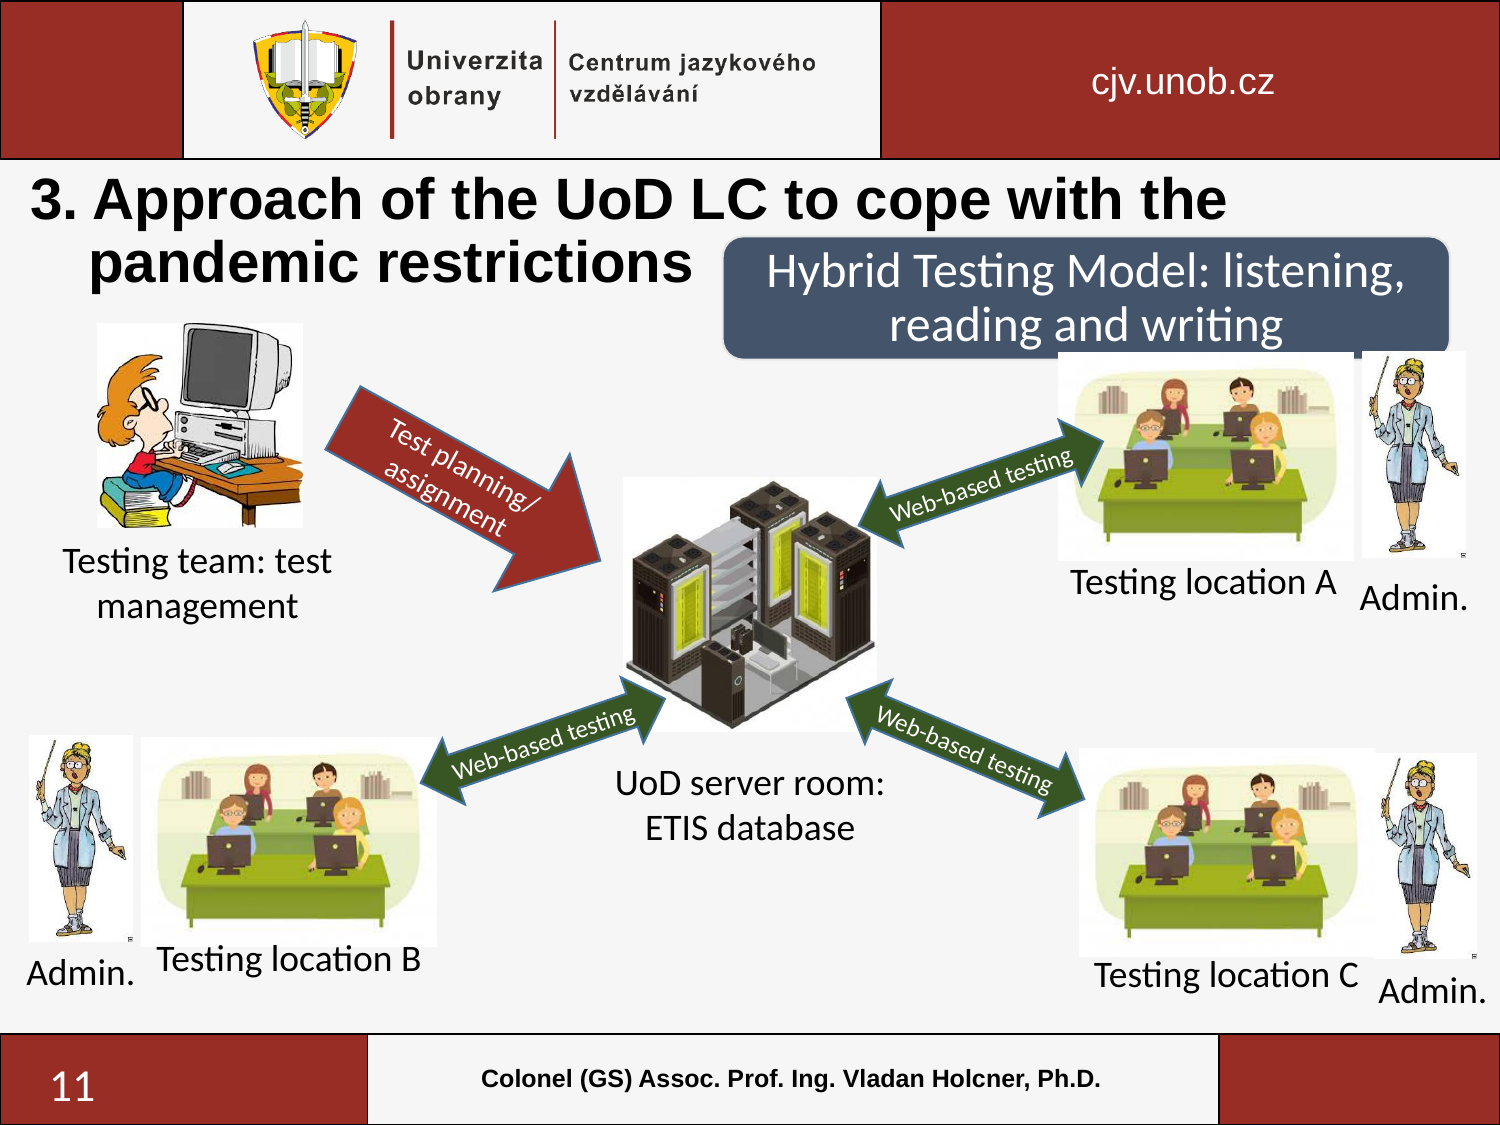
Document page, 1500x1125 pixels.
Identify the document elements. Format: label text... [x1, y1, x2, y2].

text_box UoD server room: ETIS database [552, 750, 948, 856]
text_box Colonel (GS) Assoc. Prof. Ing. Vladan Holcner, Ph.D. [376, 1048, 1207, 1110]
title 3. Approach of the UoD LC to cope with the pandemic restrictions [14, 163, 1486, 381]
text_box Testing team: test management [0, 528, 396, 634]
picture [141, 737, 437, 947]
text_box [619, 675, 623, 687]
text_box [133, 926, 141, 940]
text_box Testing location C [1028, 942, 1374, 1003]
picture [1362, 351, 1466, 558]
text_box Admin. [1362, 958, 1500, 1019]
picture [1079, 748, 1477, 959]
text_box Web-based testing [437, 693, 626, 807]
text_box Test planning/ assignment [324, 384, 602, 593]
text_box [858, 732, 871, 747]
picture [1058, 352, 1354, 561]
text_box Testing location A [1006, 549, 1402, 610]
text_box Admin. [10, 940, 152, 1001]
picture [29, 735, 133, 942]
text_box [722, 236, 1450, 360]
picture [623, 477, 877, 732]
picture [97, 323, 303, 528]
text_box Web-based testing [877, 437, 1058, 550]
picture [253, 20, 815, 139]
text_box Admin. [1344, 565, 1485, 626]
text_box Web-based testing [877, 677, 1079, 820]
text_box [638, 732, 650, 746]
text_box 11 [34, 1048, 139, 1119]
text_box Testing location B [152, 926, 487, 986]
